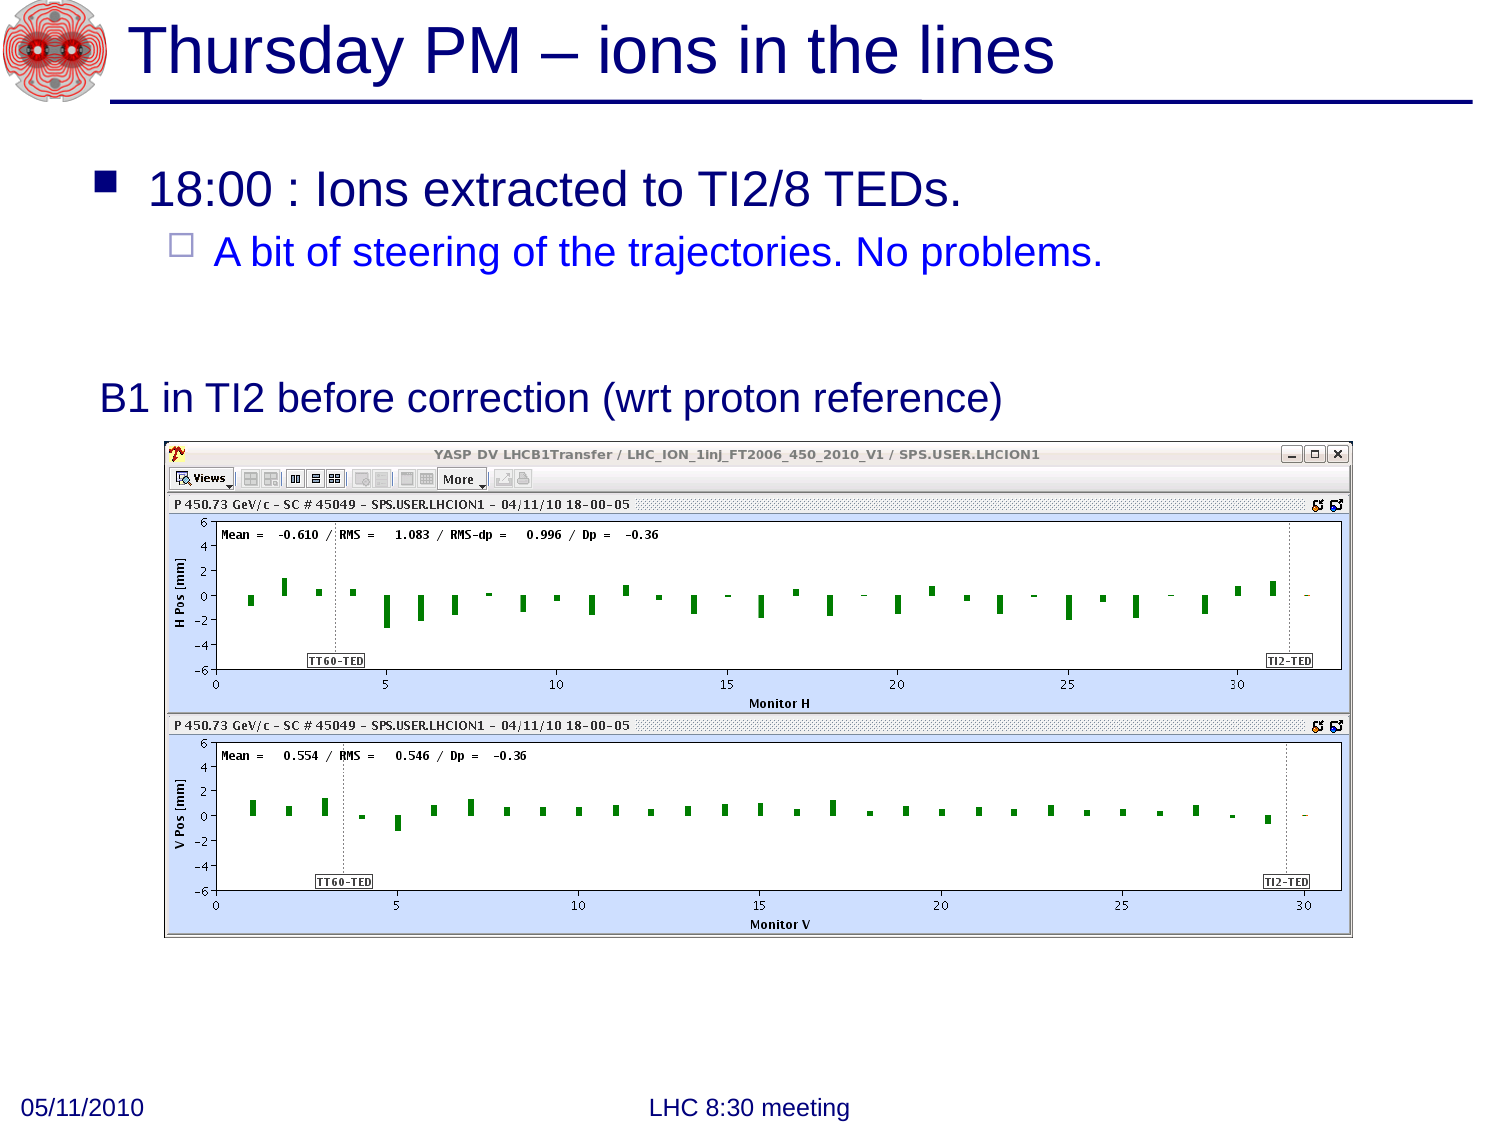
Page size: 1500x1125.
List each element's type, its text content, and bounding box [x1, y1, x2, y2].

title Thursday PM – ions in the lines [111, 3, 1463, 91]
list 18:00 : Ions extracted to TI2/8 TEDs. A bit of steering of the trajectories. No problems. [76, 148, 1427, 329]
picture [163, 441, 1353, 938]
picture [0, 0, 108, 103]
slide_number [5, 1085, 356, 1125]
footer LHC 8:30 meeting [512, 1087, 988, 1125]
text_box B1 in TI2 before correction (wrt proton reference) [84, 363, 1020, 429]
